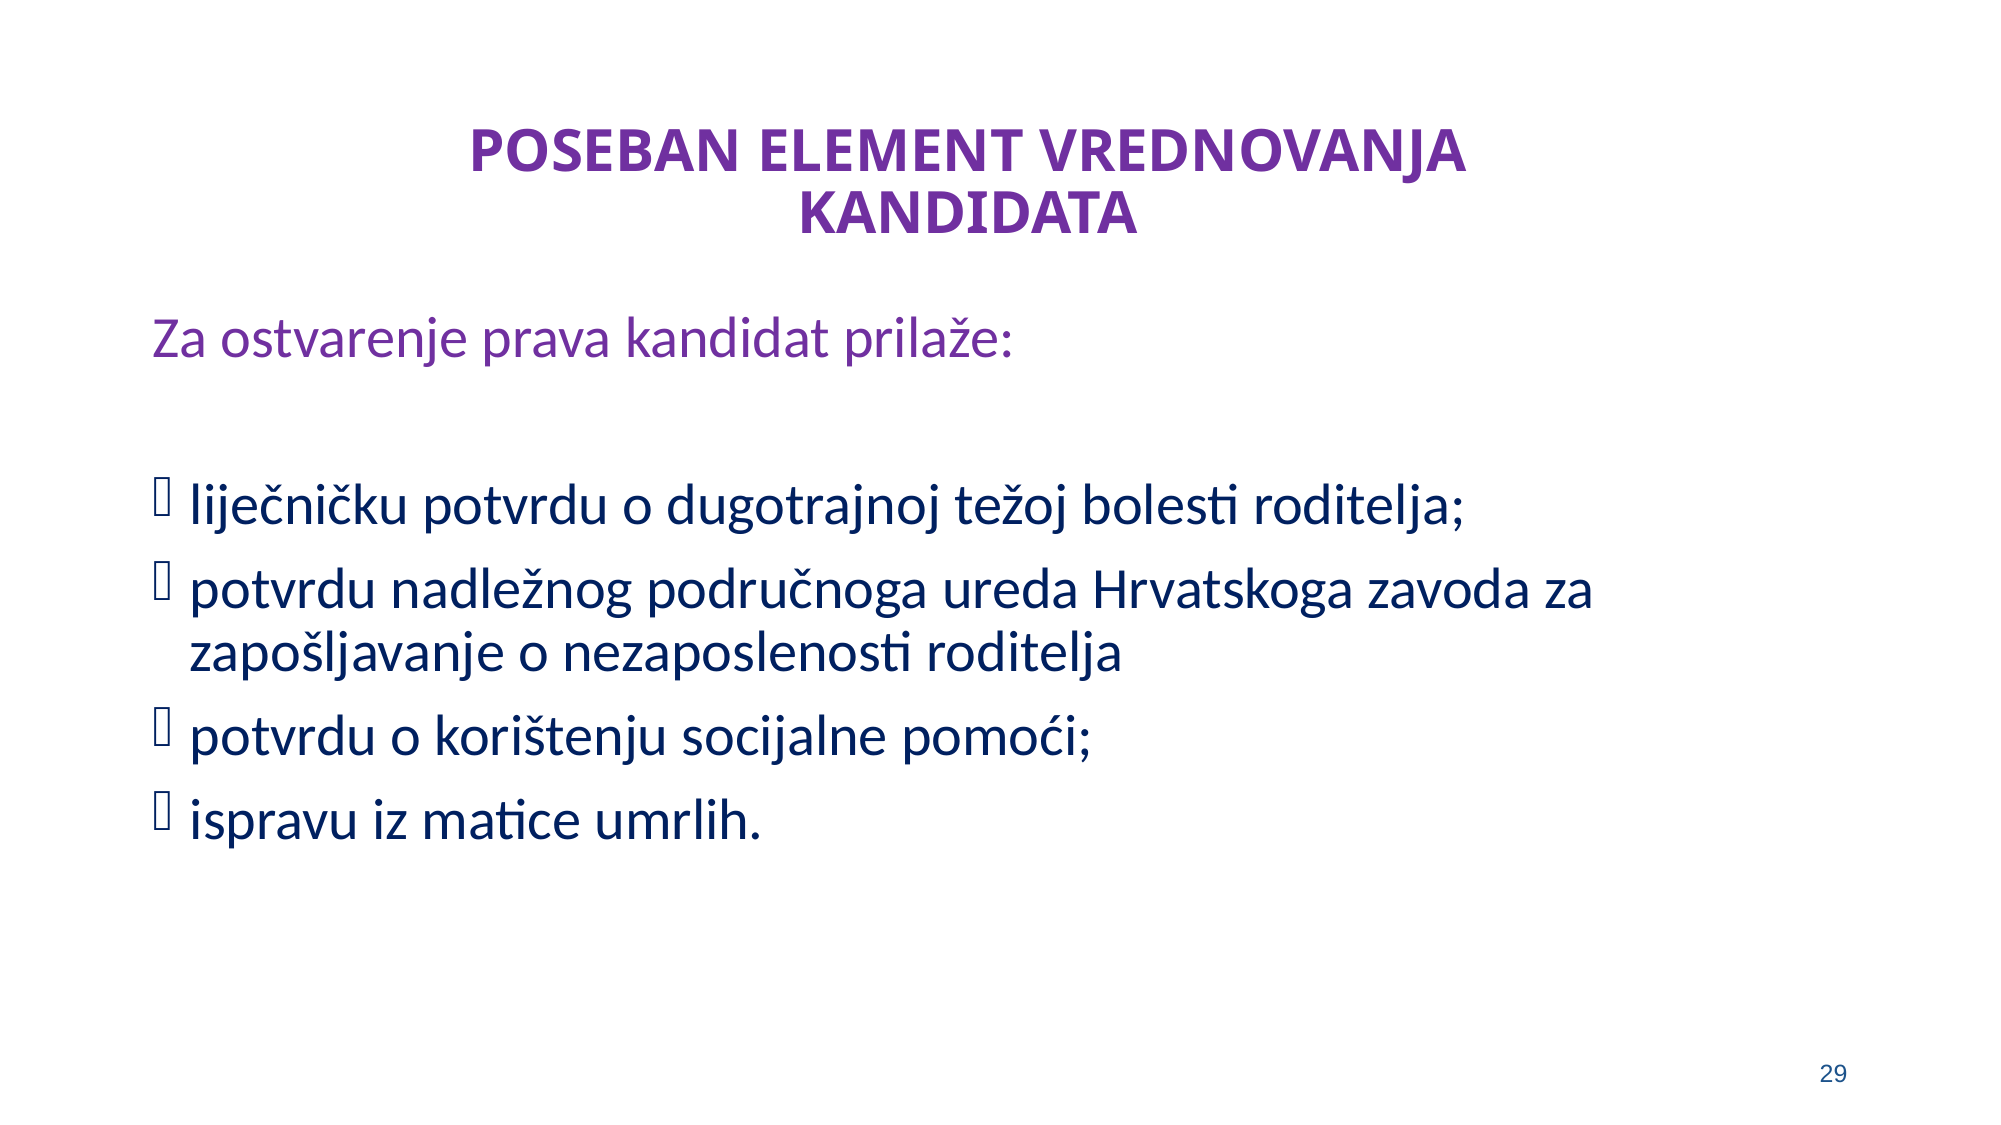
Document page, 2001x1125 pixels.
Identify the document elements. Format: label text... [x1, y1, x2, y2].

list Za ostvarenje prava kandidat prilaže: liječničku potvrdu o dugotrajnoj težoj bolesti roditelja; potvrdu nadležnog područnoga ureda Hrvatskoga zavoda za zapošljavanje o nezaposlenosti roditelja potvrdu o korištenju socijalne pomoći; ispravu iz matice umrlih. [137, 299, 1863, 1014]
slide_number 29 [1412, 1042, 1863, 1103]
title POSEBAN ELEMENT VREDNOVANJA KANDIDATA [344, 101, 1591, 266]
